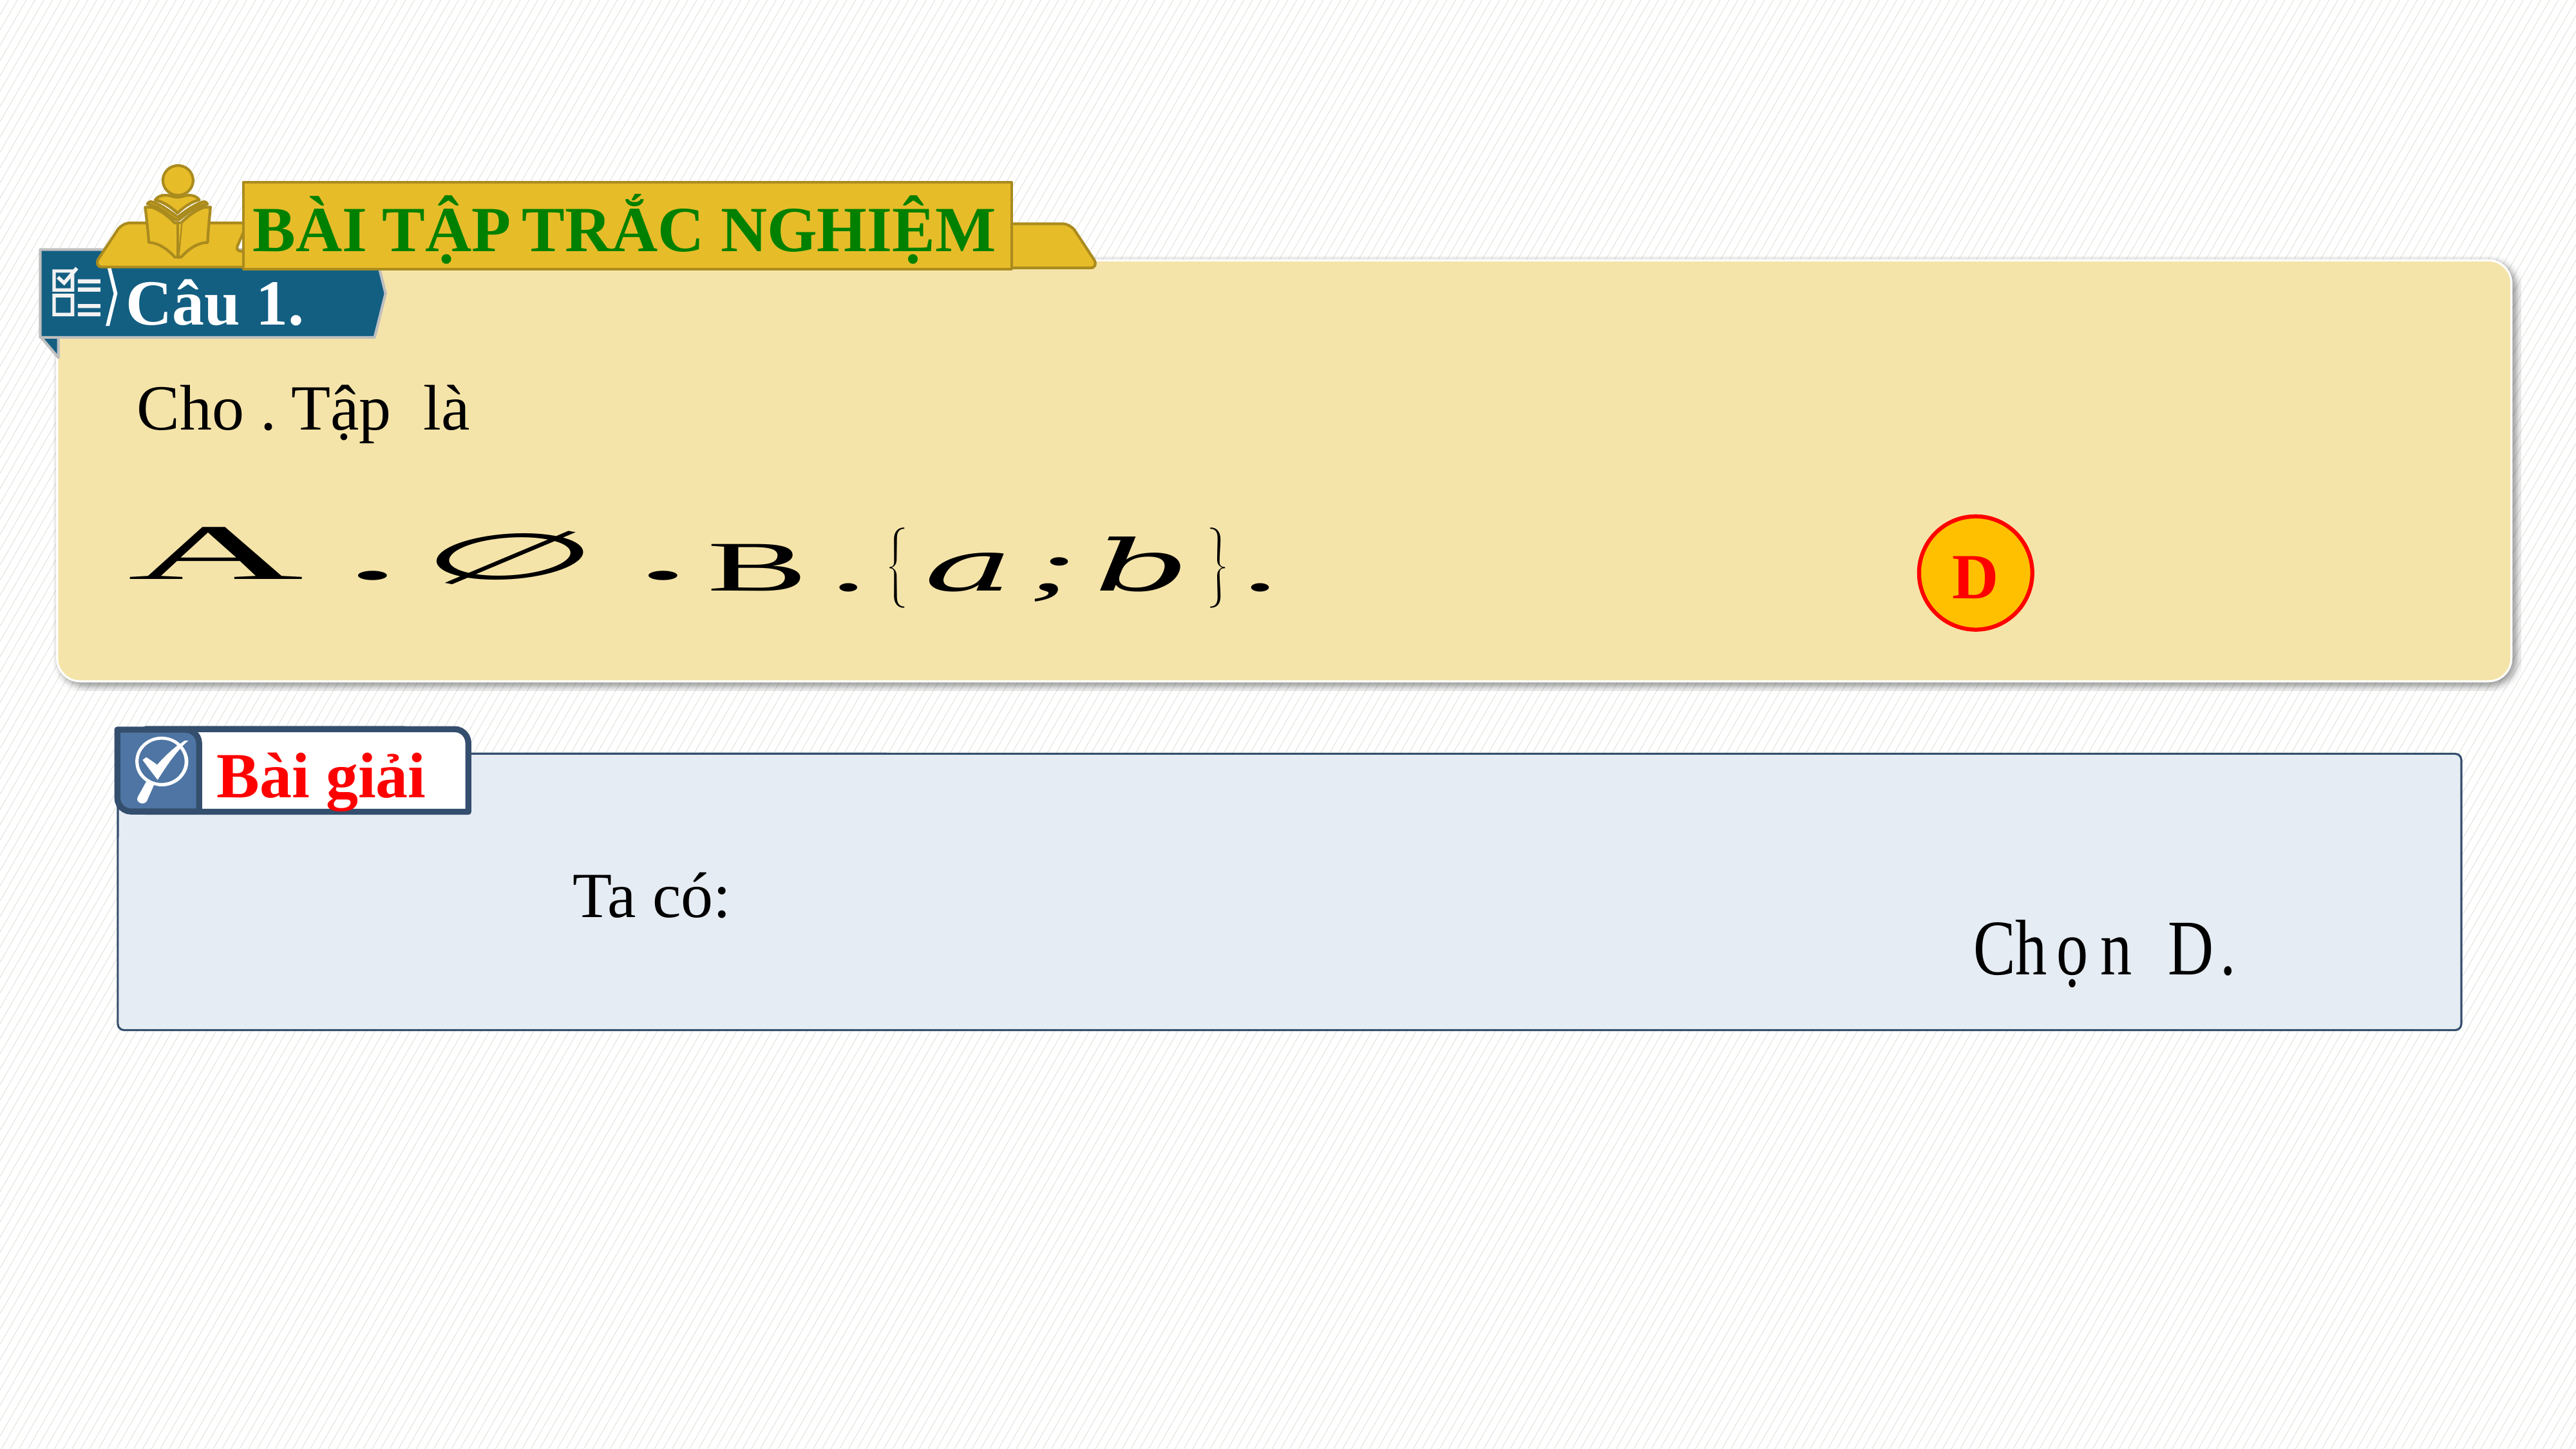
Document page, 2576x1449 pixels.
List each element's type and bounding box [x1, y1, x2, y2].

text_box [40, 249, 2512, 682]
text_box [117, 728, 2462, 1030]
text_box [95, 165, 1097, 270]
